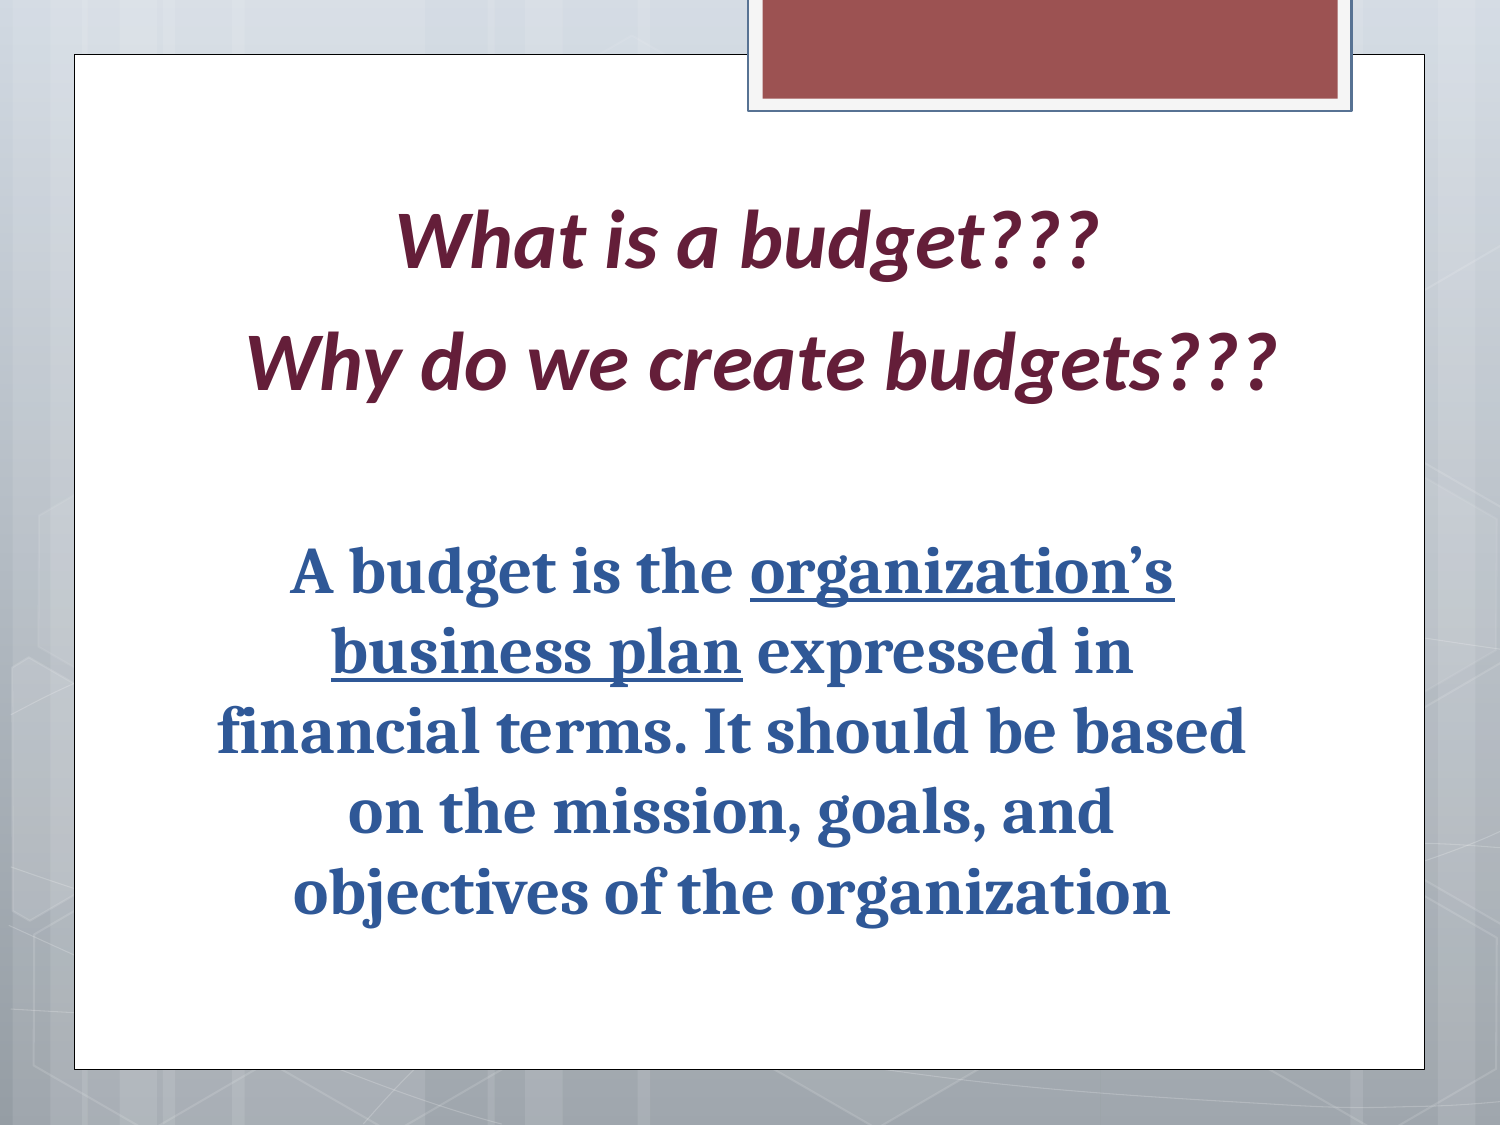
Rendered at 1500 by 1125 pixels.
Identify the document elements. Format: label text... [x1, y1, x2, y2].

text_box Why do we create budgets??? [185, 290, 1338, 415]
list A budget is the organization’s business plan expressed in financial terms. It should be based on the mission, goals, and objectives of the organization [171, 519, 1283, 957]
title What is a budget??? [171, 168, 1324, 293]
